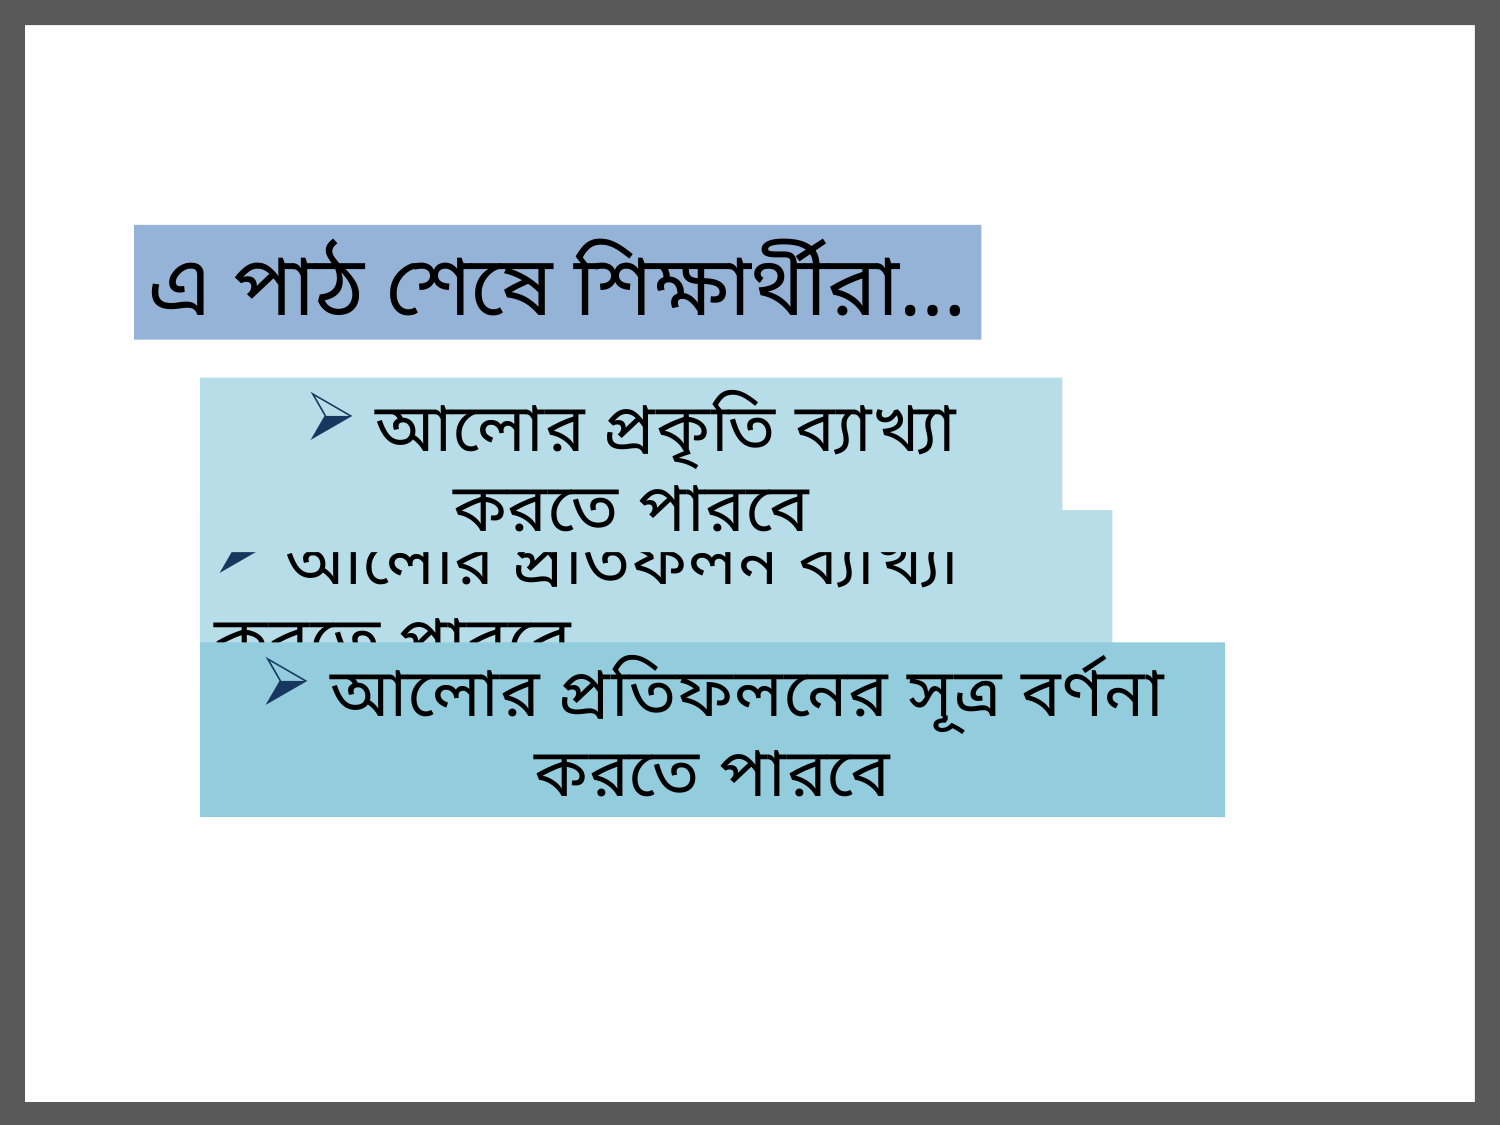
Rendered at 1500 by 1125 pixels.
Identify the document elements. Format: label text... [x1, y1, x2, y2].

text_box এ পাঠ শেষে শিক্ষার্থীরা… [134, 224, 982, 340]
text_box আলোর প্রতিফলনের সূত্র বর্ণনা করতে পারবে [200, 642, 1225, 818]
text_box আলোর প্রতিফলন ব্যাখ্যা করতে পারবে [199, 510, 1113, 685]
text_box আলোর প্রকৃতি ব্যাখ্যা করতে পারবে [200, 377, 1063, 553]
text_box [0, 0, 1500, 1125]
